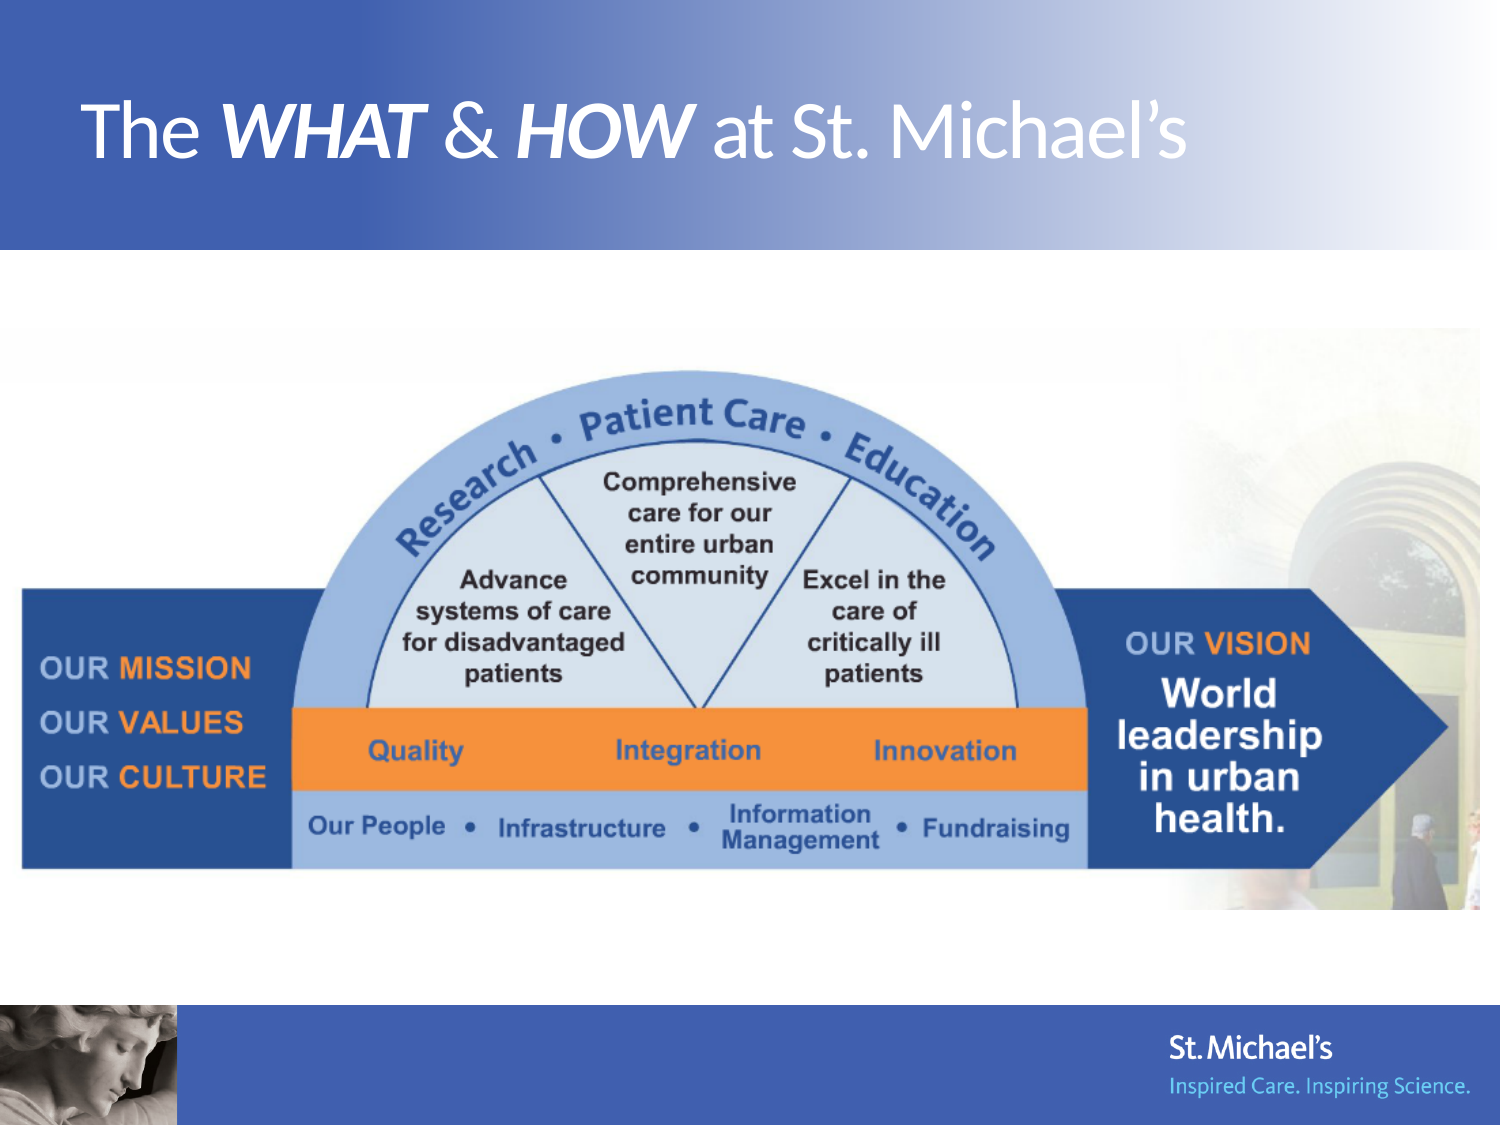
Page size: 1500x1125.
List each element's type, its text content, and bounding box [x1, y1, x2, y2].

text_box [0, 0, 1500, 252]
text_box The WHAT & HOW at St. Michael’s [0, 0, 1425, 250]
picture [0, 1005, 1500, 1125]
picture [0, 328, 1480, 910]
